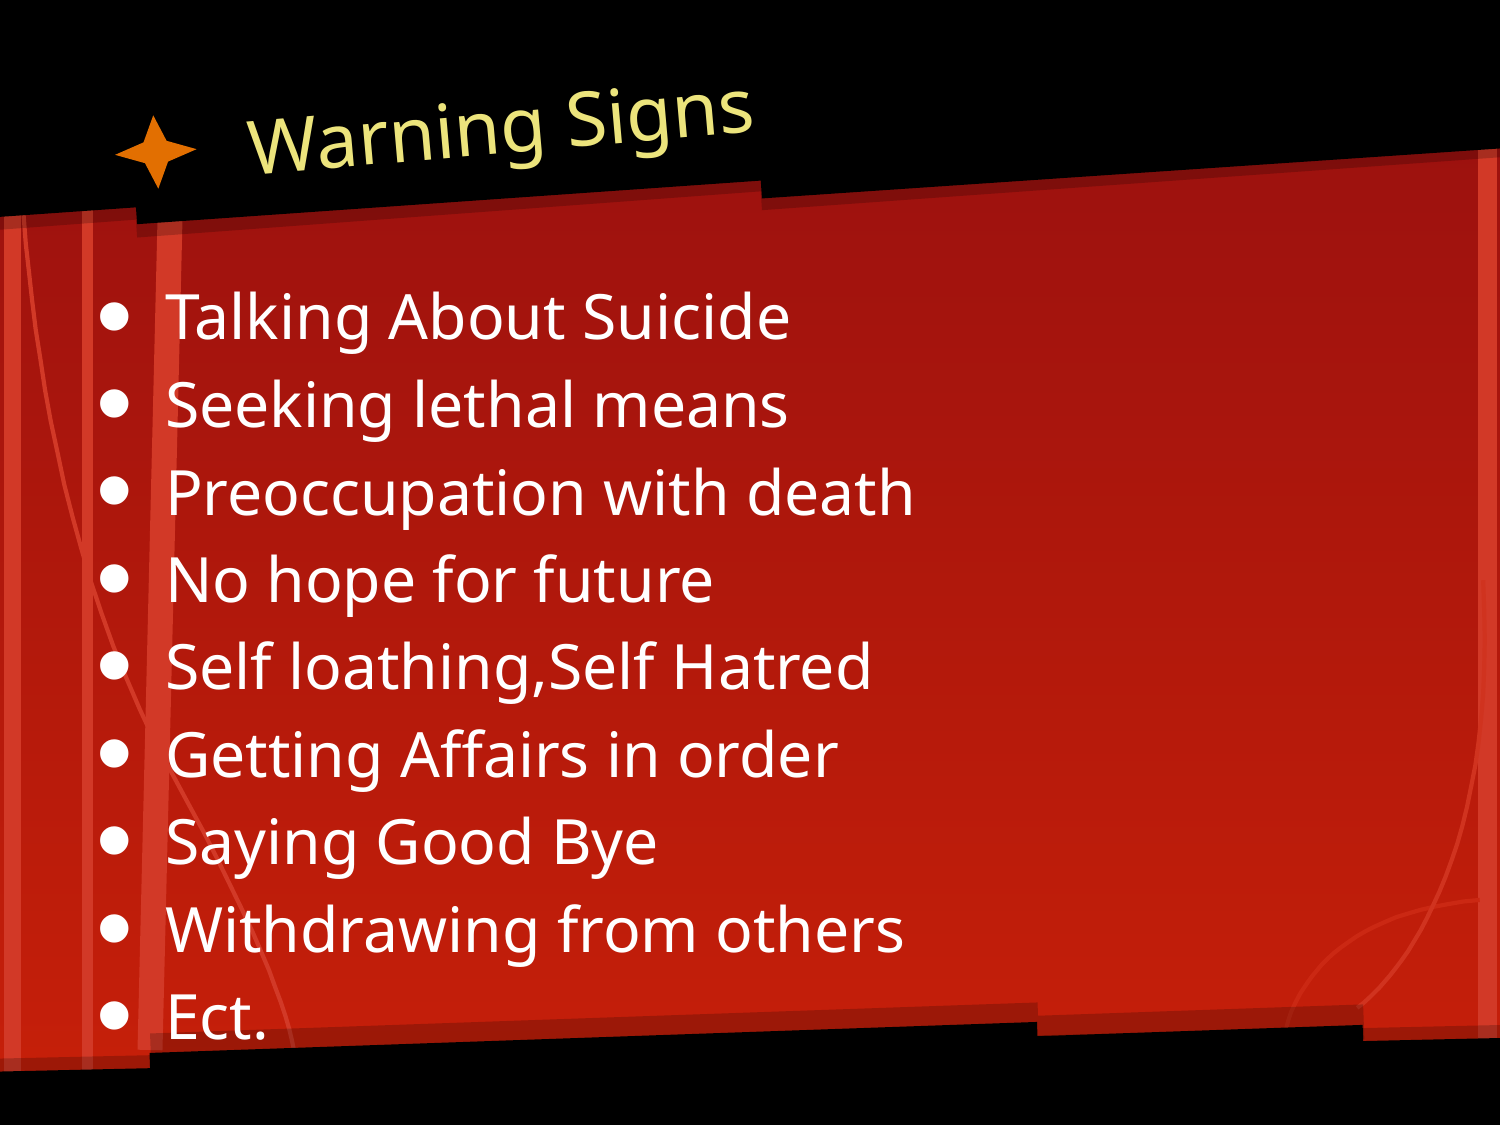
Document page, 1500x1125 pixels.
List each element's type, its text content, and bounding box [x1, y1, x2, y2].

list Talking About Suicide Seeking lethal means Preoccupation with death No hope for future Self loathing,Self Hatred Getting Affairs in order Saying Good Bye Withdrawing from others Ect. [75, 262, 1425, 1068]
title Warning Signs [186, 0, 1500, 259]
